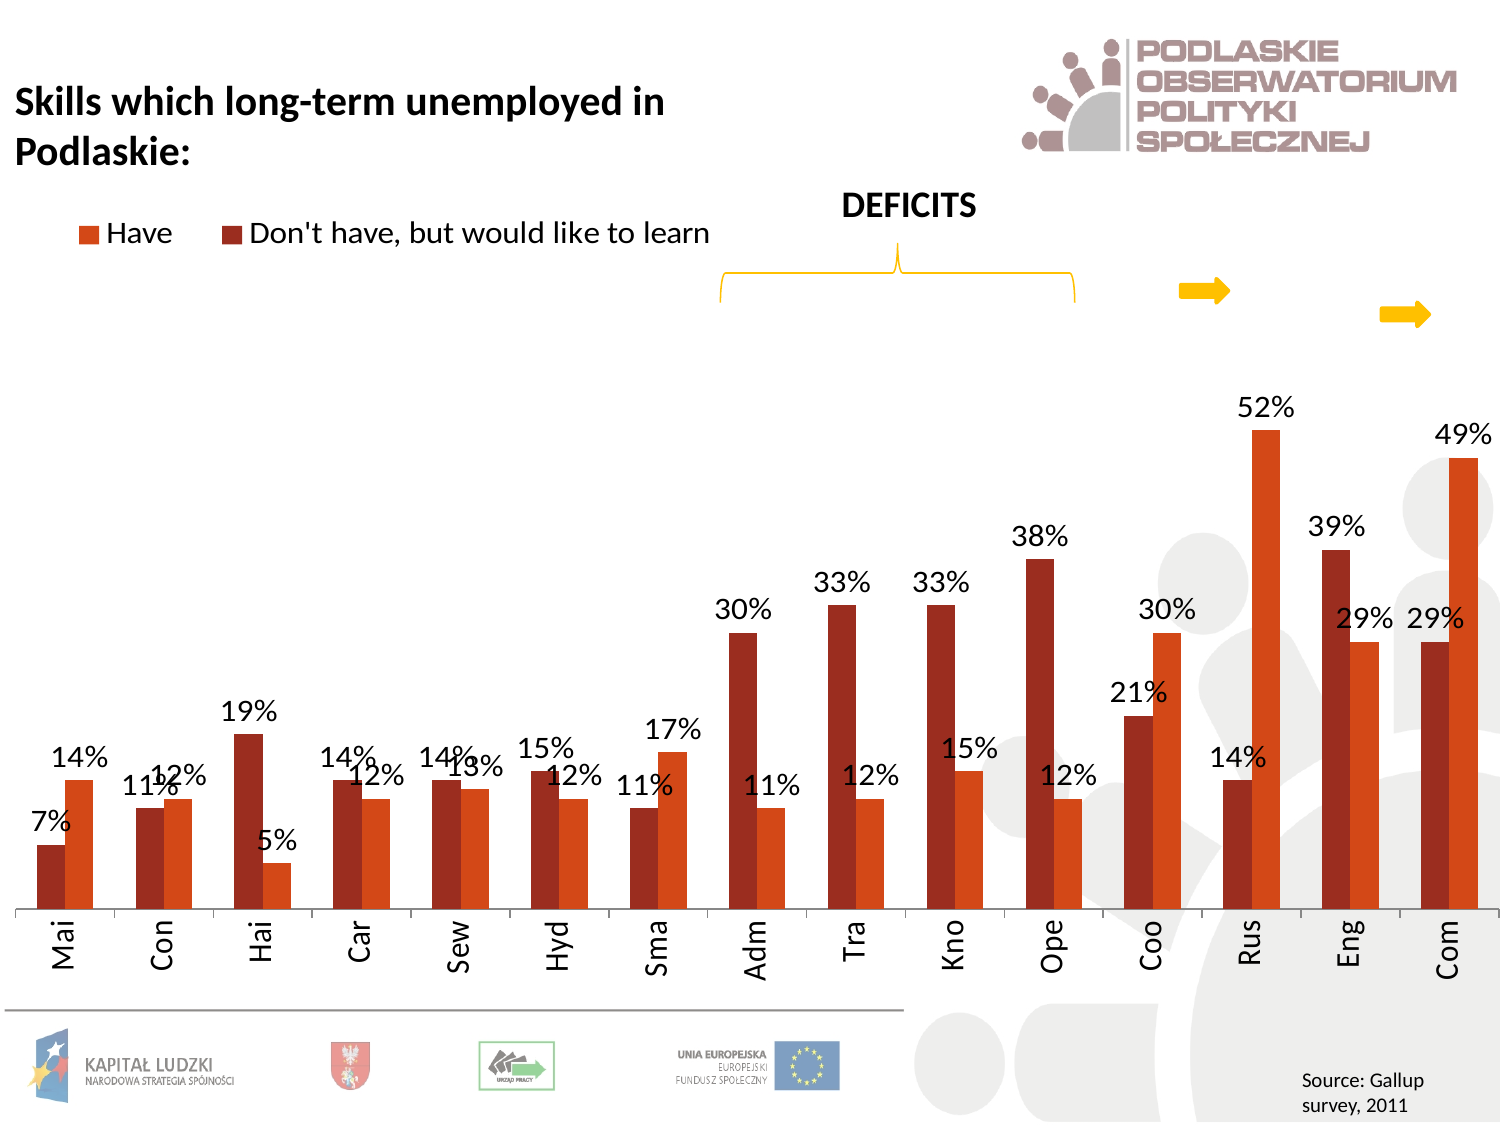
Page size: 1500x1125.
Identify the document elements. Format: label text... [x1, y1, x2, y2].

chart [0, 160, 1500, 982]
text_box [0, 66, 1430, 159]
text_box Source: Gallup survey, 2011 [1287, 1059, 1500, 1124]
